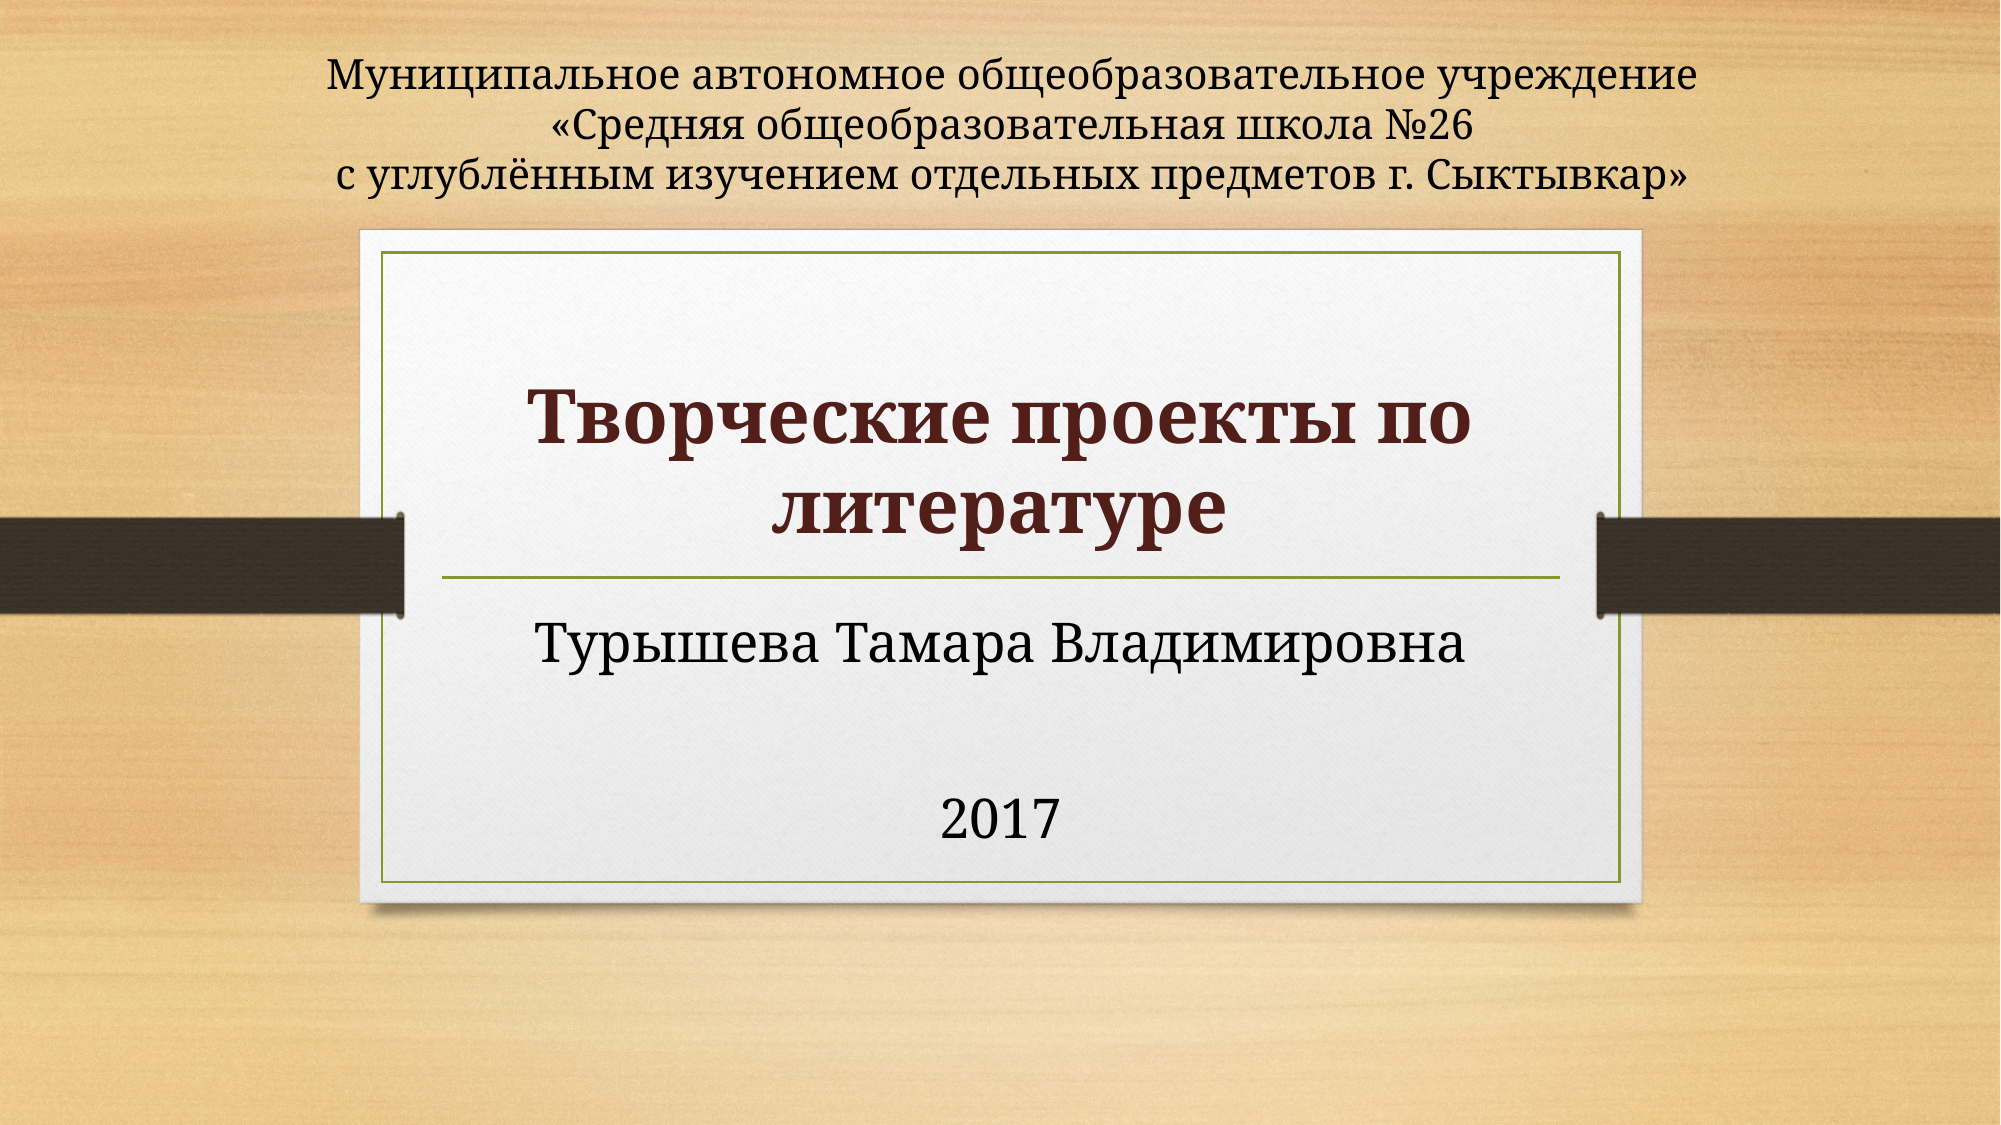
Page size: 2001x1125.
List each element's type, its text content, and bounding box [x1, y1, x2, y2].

subtitle Турышева Тамара Владимировна 2017 [441, 600, 1560, 860]
title Творческие проекты по литературе [441, 306, 1560, 556]
picture [0, 0, 2001, 1125]
text_box Муниципальное автономное общеобразовательное учреждение «Средняя общеобразовательная школа №26 с углублённым изучением отдельных предметов г. Сыктывкар» [259, 40, 1776, 206]
